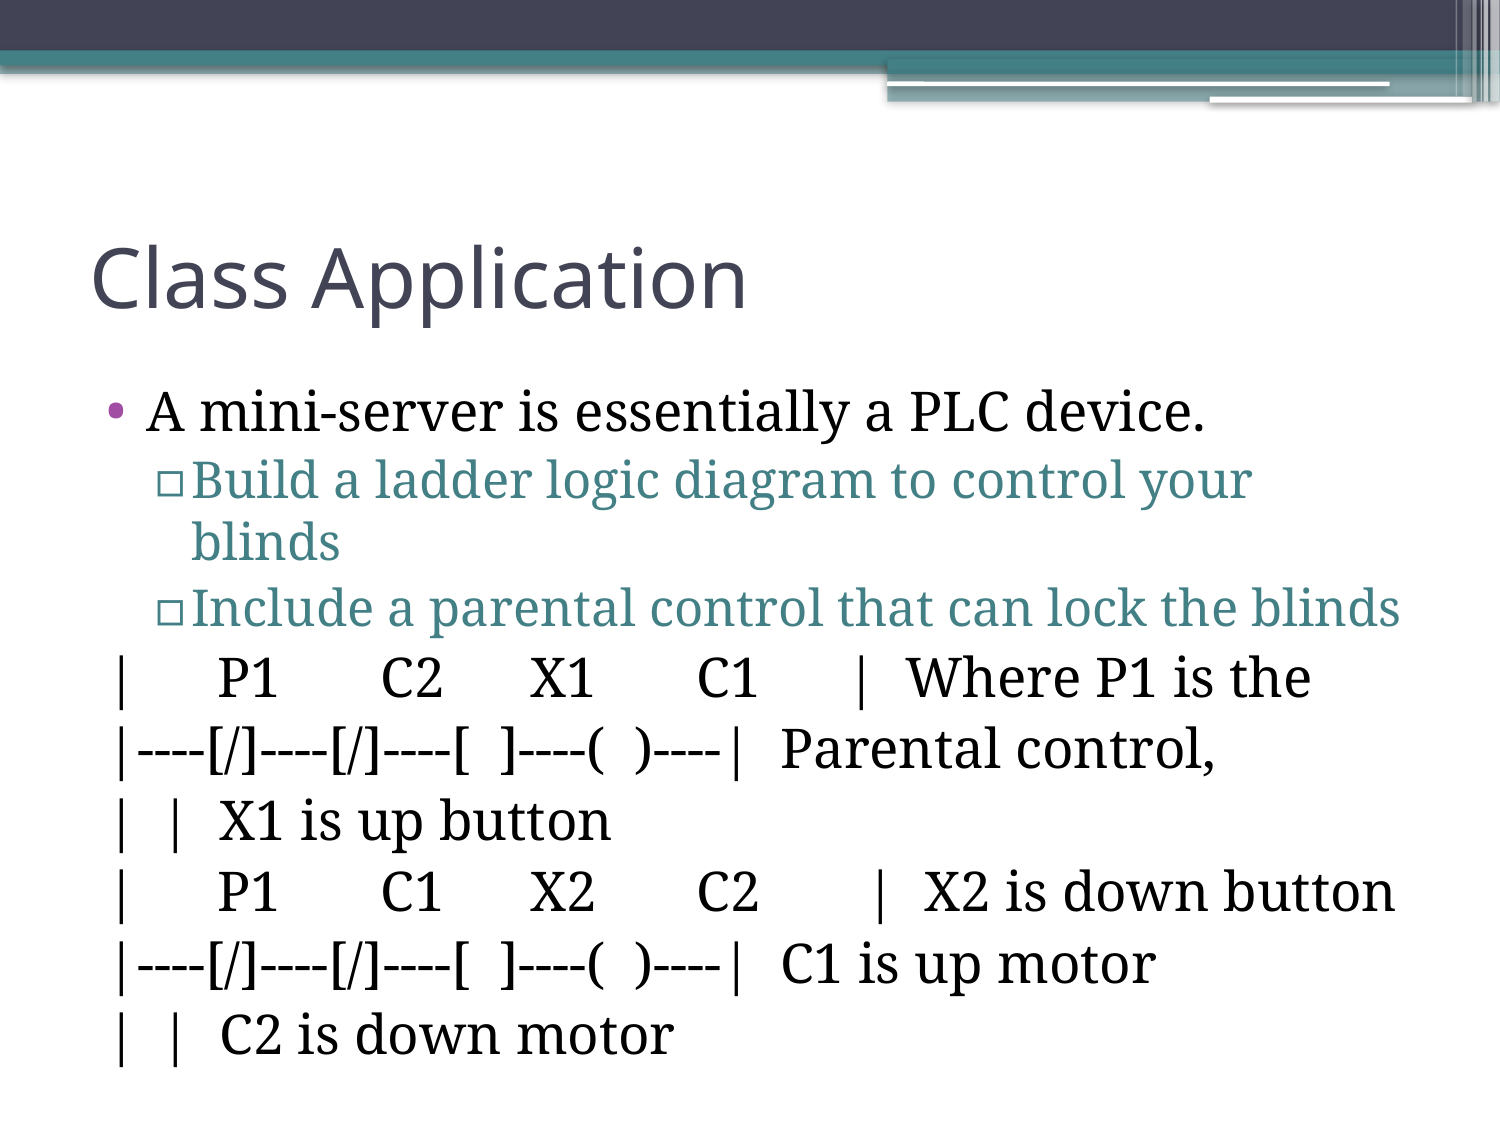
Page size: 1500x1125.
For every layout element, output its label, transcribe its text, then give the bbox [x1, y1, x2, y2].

list A mini-server is essentially a PLC device. Build a ladder logic diagram to control your blinds Include a parental control that can lock the blinds | P1 C2 X1 C1 | Where P1 is the |----[/]----[/]----[ ]----( )----| Parental control, | | X1 is up button | P1 C1 X2 C2 | X2 is down button |----[/]----[/]----[ ]----( )----| C1 is up motor | | C2 is down motor [75, 368, 1425, 1079]
title Class Application [75, 187, 1425, 363]
